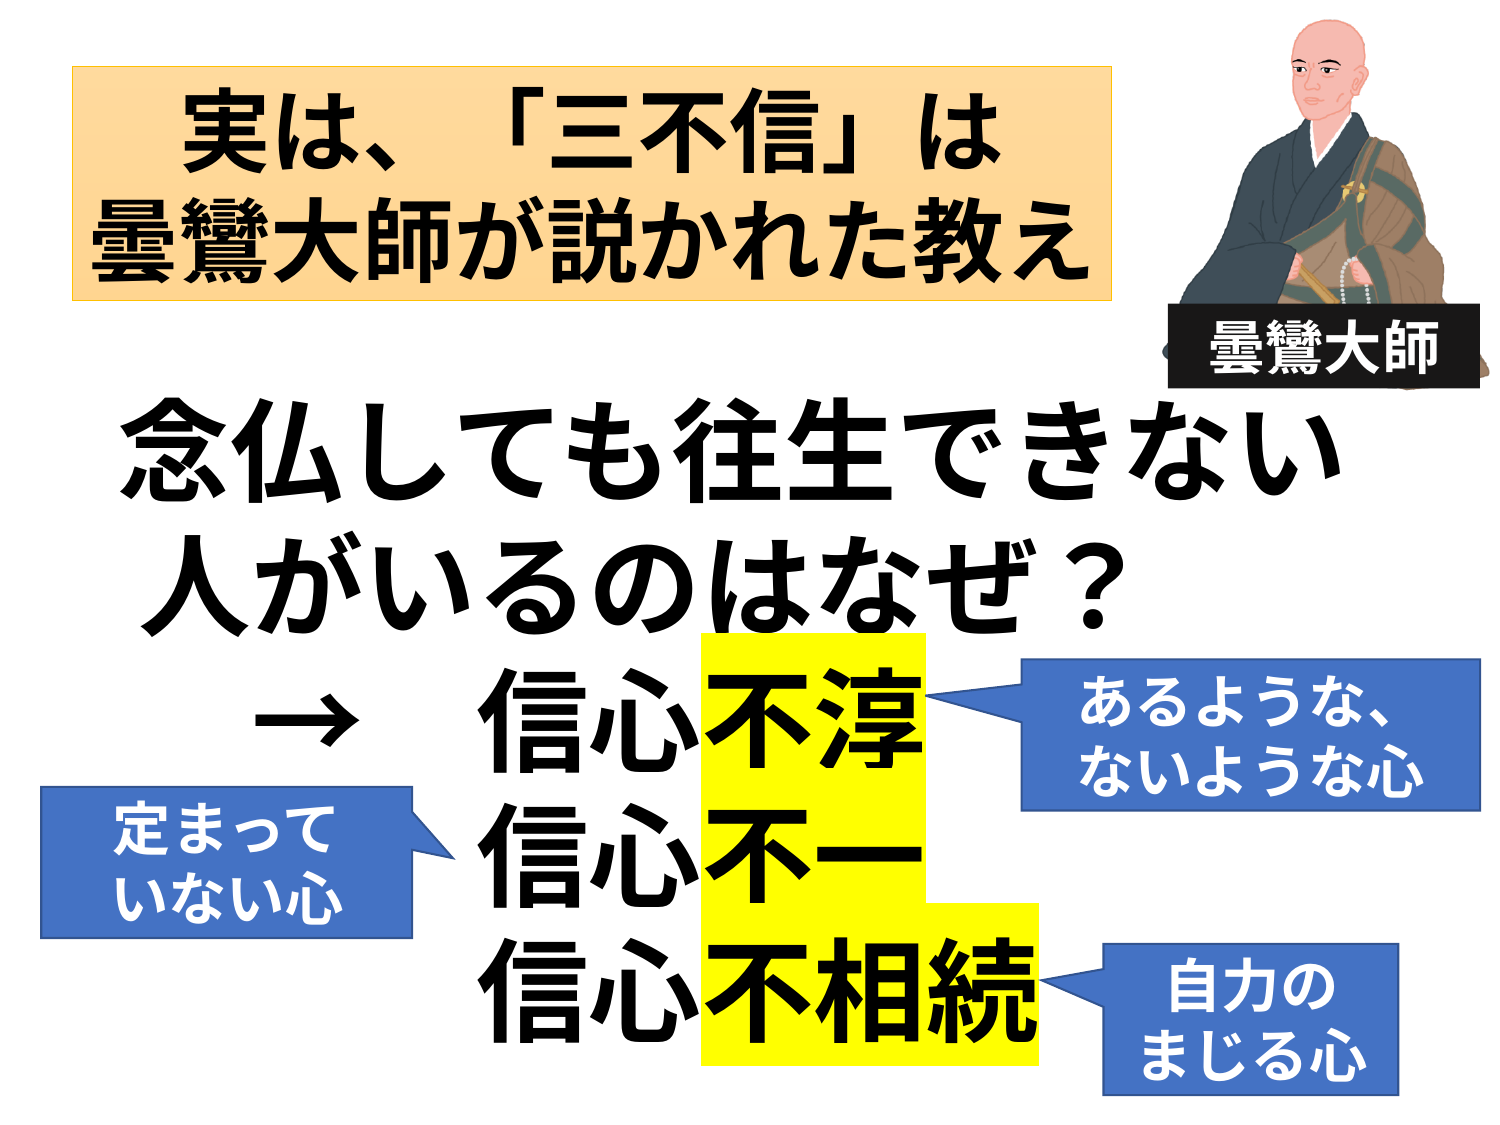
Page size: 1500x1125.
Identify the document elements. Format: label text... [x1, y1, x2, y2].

text_box あるような、 ないような心 [925, 658, 1482, 812]
text_box 実は、「三不信」は 曇鸞大師が説かれた教え [72, 66, 1112, 301]
text_box 念仏しても往生できない 人がいるのはなぜ？ → 信心不淳 信心不一 信心不相続 [11, 373, 1362, 1064]
picture [1153, 11, 1495, 399]
text_box 自力の まじる心 [1038, 942, 1400, 1097]
text_box 定まって いない心 [40, 785, 456, 940]
